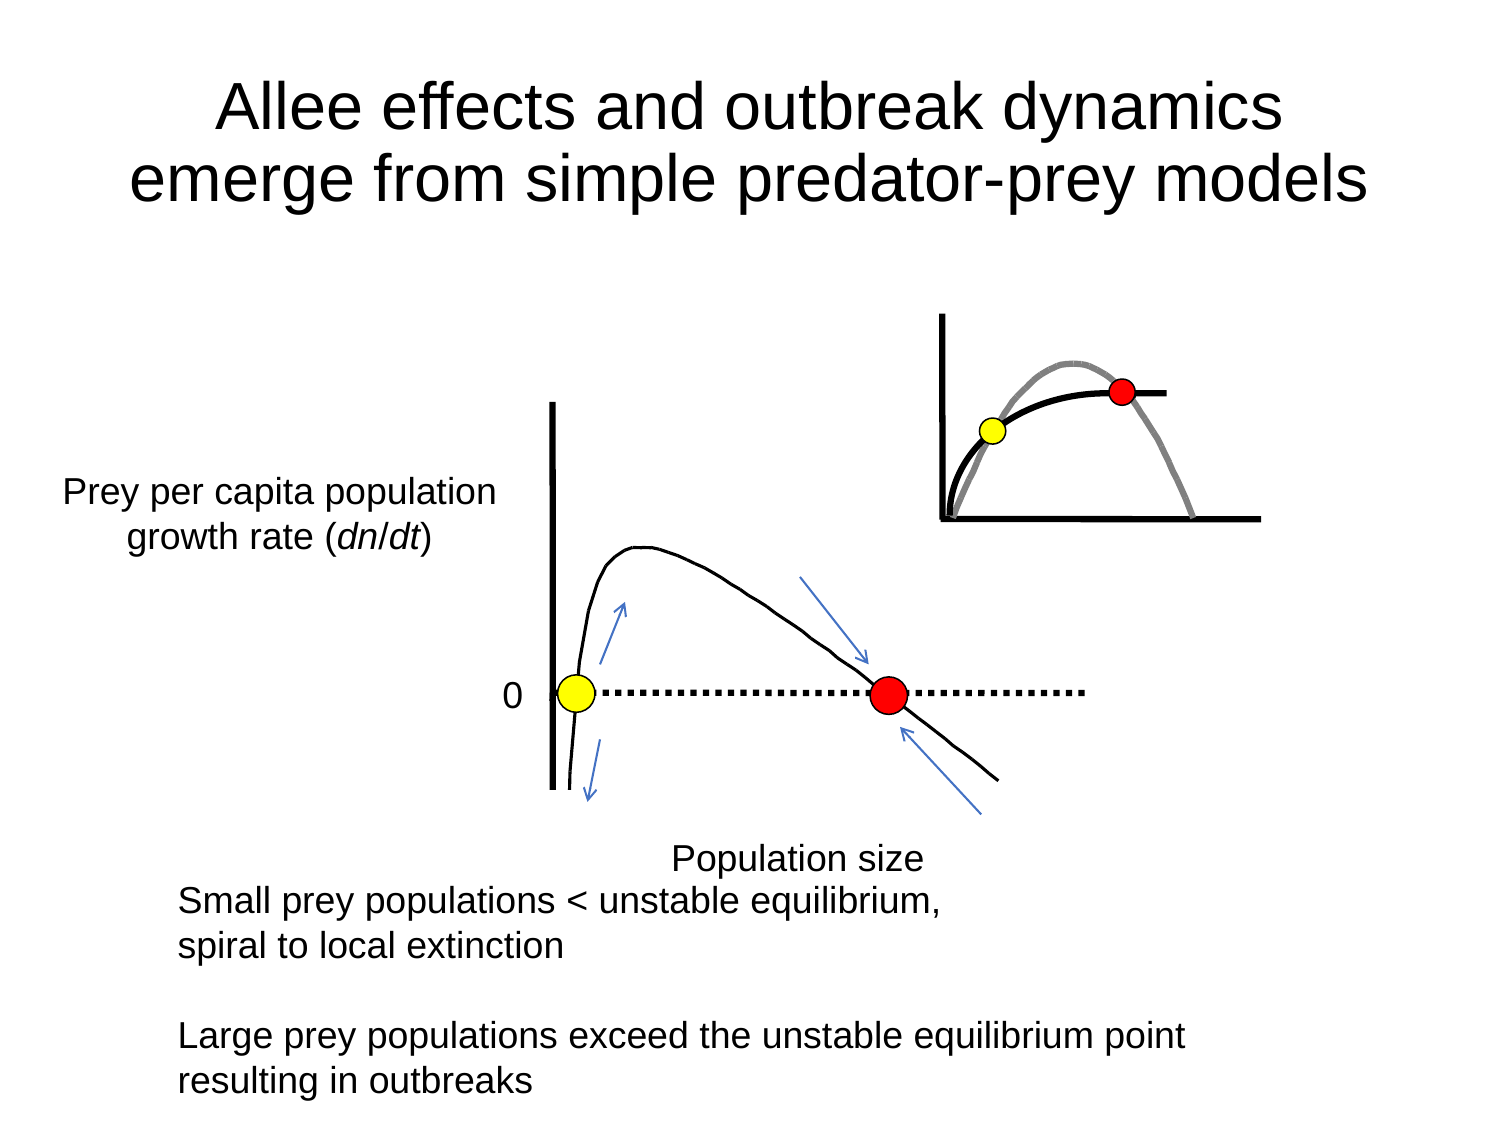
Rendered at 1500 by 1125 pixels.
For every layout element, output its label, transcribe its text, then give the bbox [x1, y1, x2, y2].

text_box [899, 726, 982, 815]
text_box [870, 676, 908, 715]
text_box 0 [502, 671, 524, 717]
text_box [599, 601, 625, 665]
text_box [940, 313, 1262, 520]
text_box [799, 576, 869, 665]
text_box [587, 739, 600, 802]
text_box Population size [656, 826, 940, 887]
title Allee effects and outbreak dynamics emerge from simple predator-prey models [112, 50, 1388, 238]
text_box Prey per capita population growth rate (dn/dt) [47, 459, 512, 565]
text_box [557, 674, 596, 713]
text_box Small prey populations < unstable equilibrium, spiral to local extinction Large prey populations exceed the unstable equilibrium point resulting in outbreaks [162, 868, 1227, 1109]
